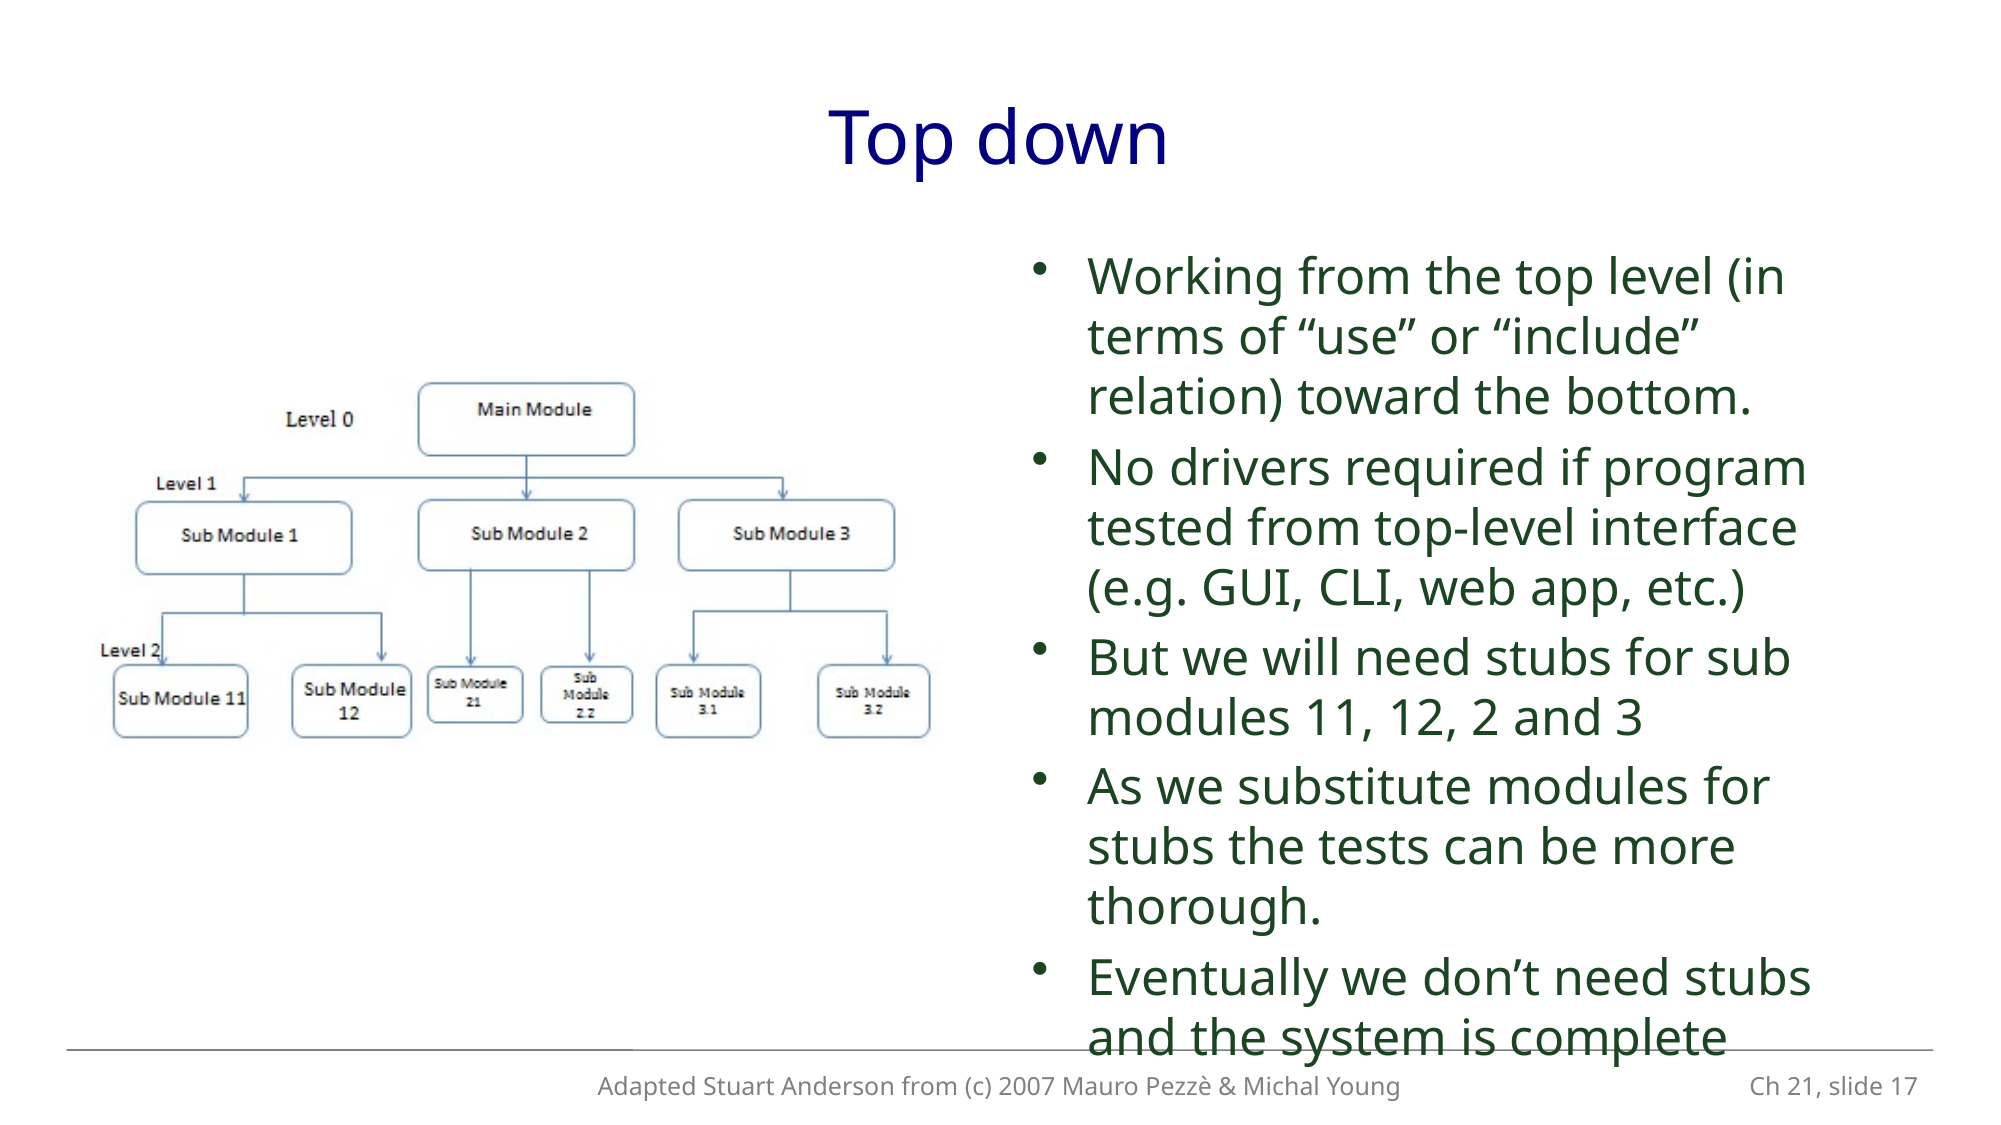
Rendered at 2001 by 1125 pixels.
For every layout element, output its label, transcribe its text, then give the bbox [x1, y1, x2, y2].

list Working from the top level (in terms of “use” or “include” relation) toward the bottom. No drivers required if program tested from top-level interface (e.g. GUI, CLI, web app, etc.) But we will need stubs for sub modules 11, 12, 2 and 3 As we substitute modules for stubs the tests can be more thorough. Eventually we don’t need stubs and the system is complete [1016, 237, 1900, 1038]
title Top down [99, 45, 1900, 225]
footer Adapted Stuart Anderson from (c) 2007 Mauro Pezzè & Michal Young [518, 1062, 1482, 1103]
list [93, 378, 944, 747]
slide_number Ch 21, slide 17 [1674, 1062, 1934, 1103]
